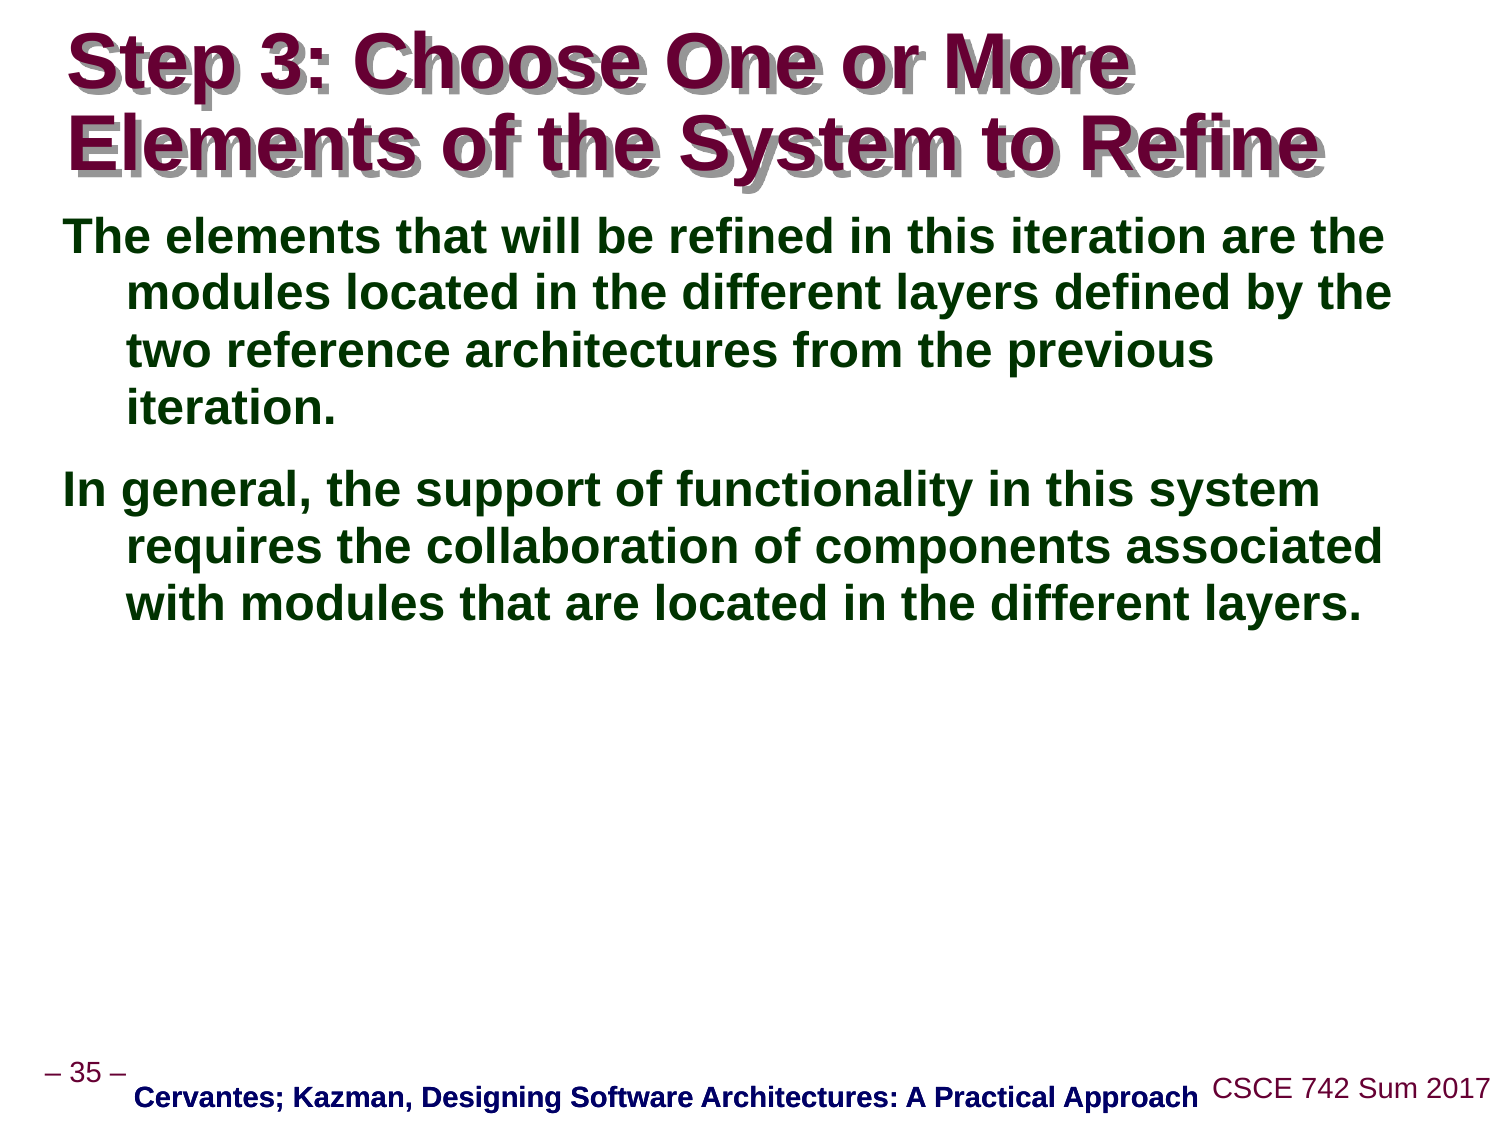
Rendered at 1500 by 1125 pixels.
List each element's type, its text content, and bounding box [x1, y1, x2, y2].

title Step 3: Choose One or More Elements of the System to Refine [66, 40, 1497, 169]
list The elements that will be refined in this iteration are the modules located in the different layers defined by the two reference architectures from the previous iteration. In general, the support of functionality in this system requires the collaboration of components associated with modules that are located in the different layers. [47, 200, 1411, 1058]
